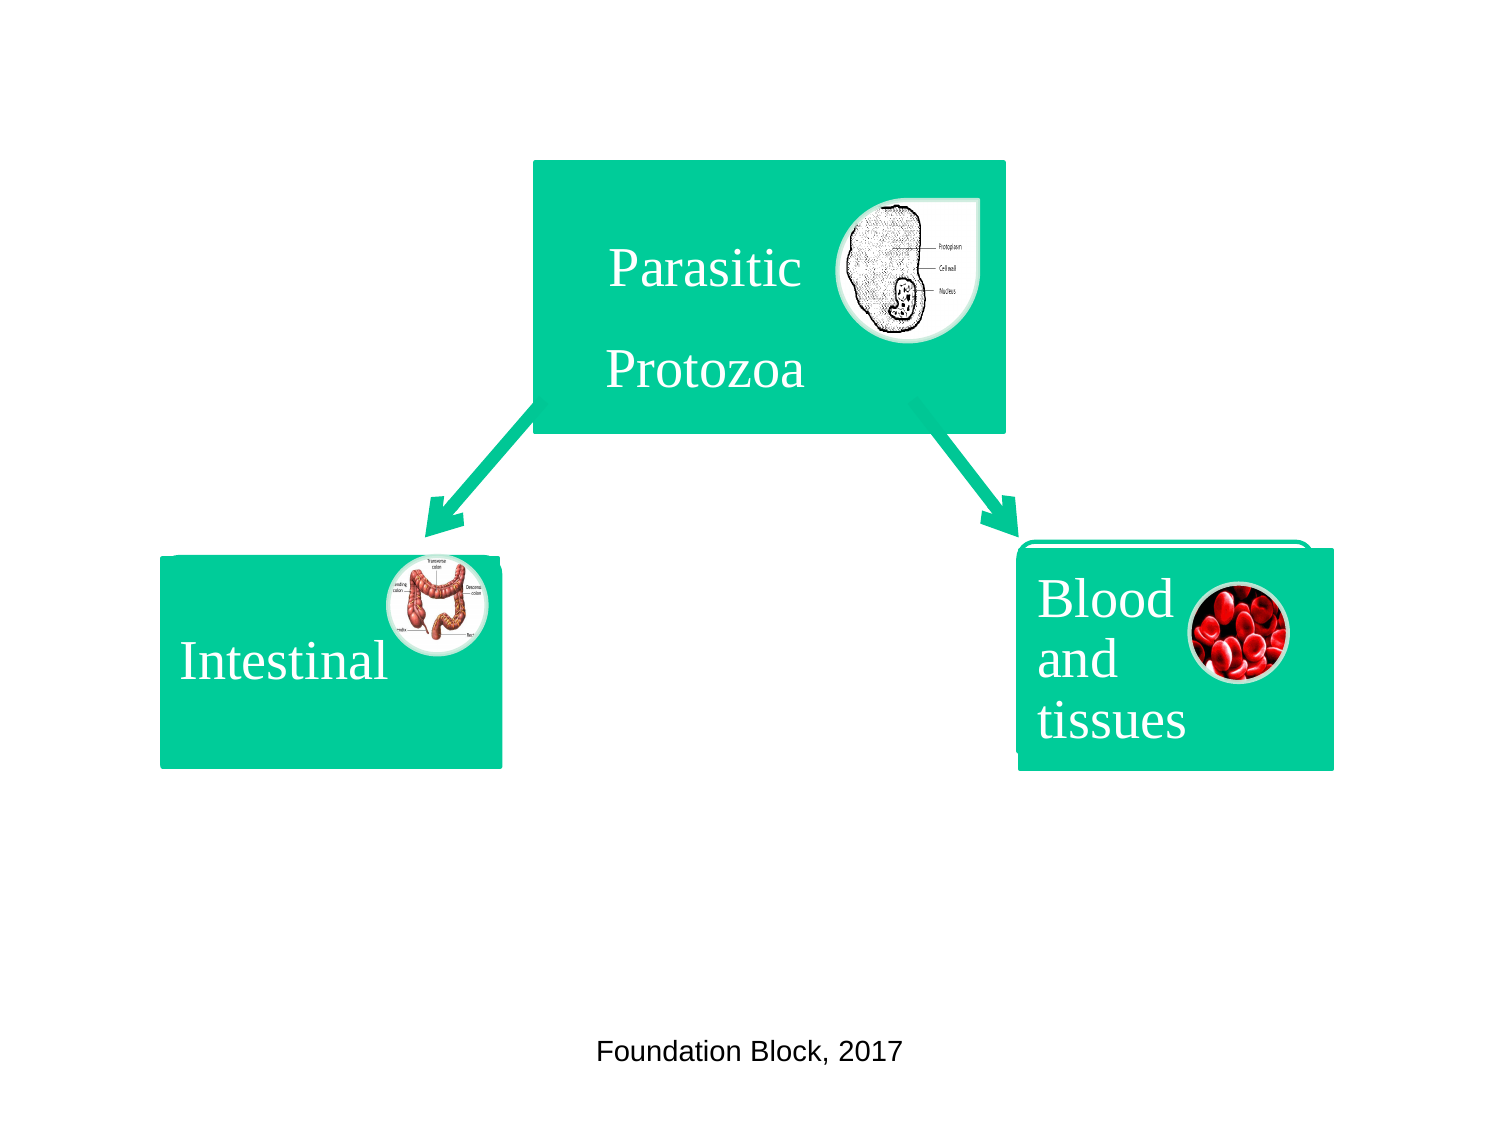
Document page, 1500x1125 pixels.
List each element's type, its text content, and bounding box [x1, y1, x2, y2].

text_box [415, 409, 554, 529]
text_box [162, 162, 1338, 867]
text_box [896, 415, 1035, 523]
footer Foundation Block, 2017 [512, 1024, 988, 1101]
